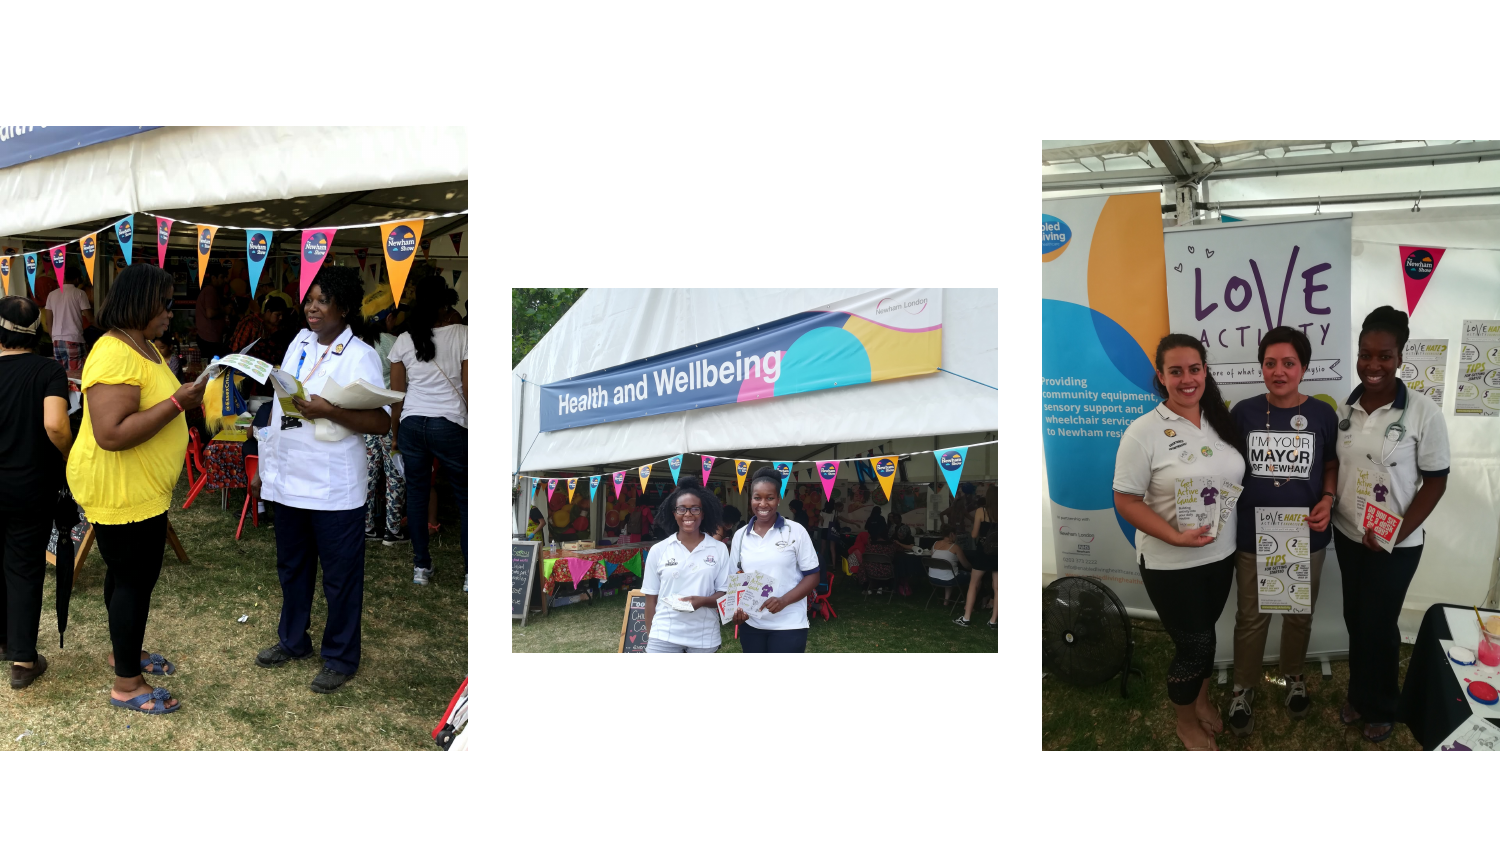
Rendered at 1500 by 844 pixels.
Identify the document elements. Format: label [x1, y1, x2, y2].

picture [0, 126, 468, 751]
list [1042, 140, 1500, 751]
picture [512, 288, 998, 653]
